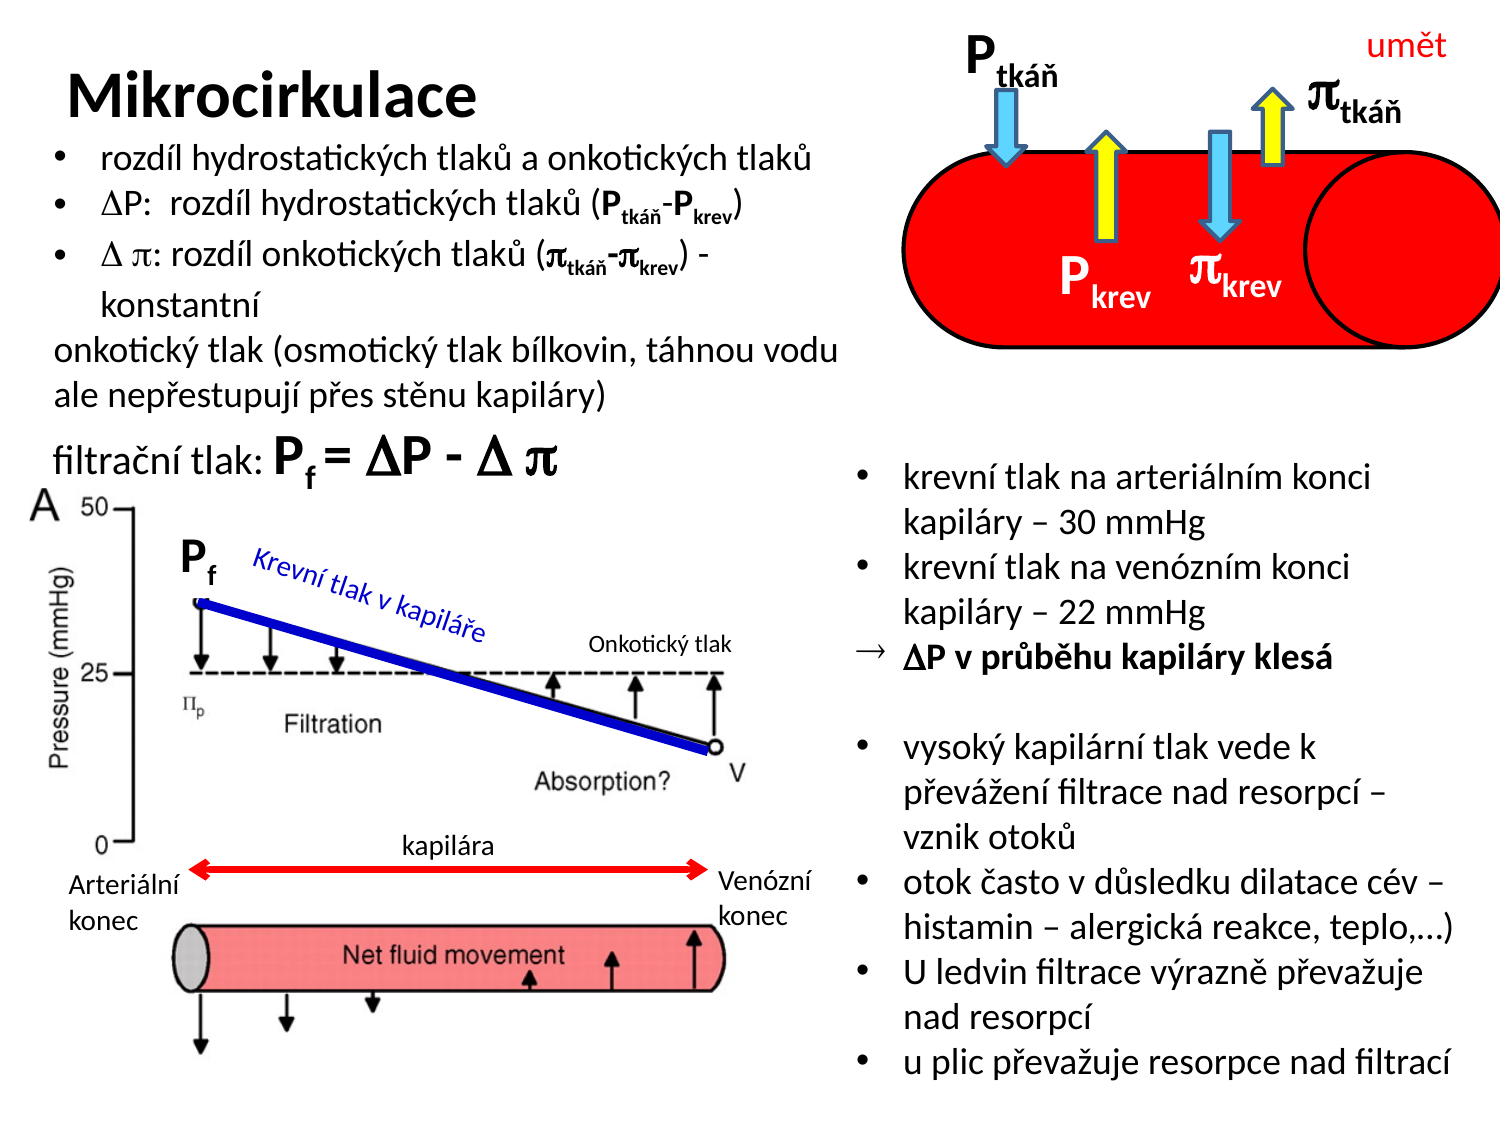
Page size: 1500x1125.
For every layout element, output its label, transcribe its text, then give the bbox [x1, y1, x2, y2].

text_box Mikrocirkulace [51, 43, 597, 125]
picture [29, 488, 791, 1095]
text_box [197, 601, 709, 752]
text_box tkáň [1293, 42, 1459, 138]
text_box rozdíl hydrostatických tlaků a onkotických tlaků P: rozdíl hydrostatických tlaků (Ptkáň-Pkrev)  : rozdíl onkotických tlaků (tkáň-krev) - konstantní onkotický tlak (osmotický tlak bílkovin, táhnou vodu ale nepřestupují přes stěnu kapiláry) [38, 125, 892, 468]
text_box krevní tlak na arteriálním konci kapiláry – 30 mmHg krevní tlak na venózním konci kapiláry – 22 mmHg P v průběhu kapiláry klesá vysoký kapilární tlak vede k převážení filtrace nad resorpcí – vznik otoků otok často v důsledku dilatace cév – histamin – alergická reakce, teplo,…) U ledvin filtrace výrazně převažuje nad resorpcí u plic převažuje resorpce nad filtrací [841, 444, 1483, 1089]
text_box Venózní konec [796, 854, 844, 939]
text_box umět [1351, 12, 1500, 73]
text_box Ptkáň [950, 7, 1273, 102]
text_box [901, 150, 1486, 350]
text_box filtrační tlak: Pf = P -   [37, 408, 680, 486]
text_box Pkrev [1045, 228, 1221, 323]
text_box krev [1175, 216, 1498, 312]
text_box [1198, 129, 1243, 244]
text_box [1250, 86, 1295, 168]
text_box [984, 87, 1029, 169]
text_box [1084, 129, 1129, 244]
text_box [1233, 150, 1500, 293]
